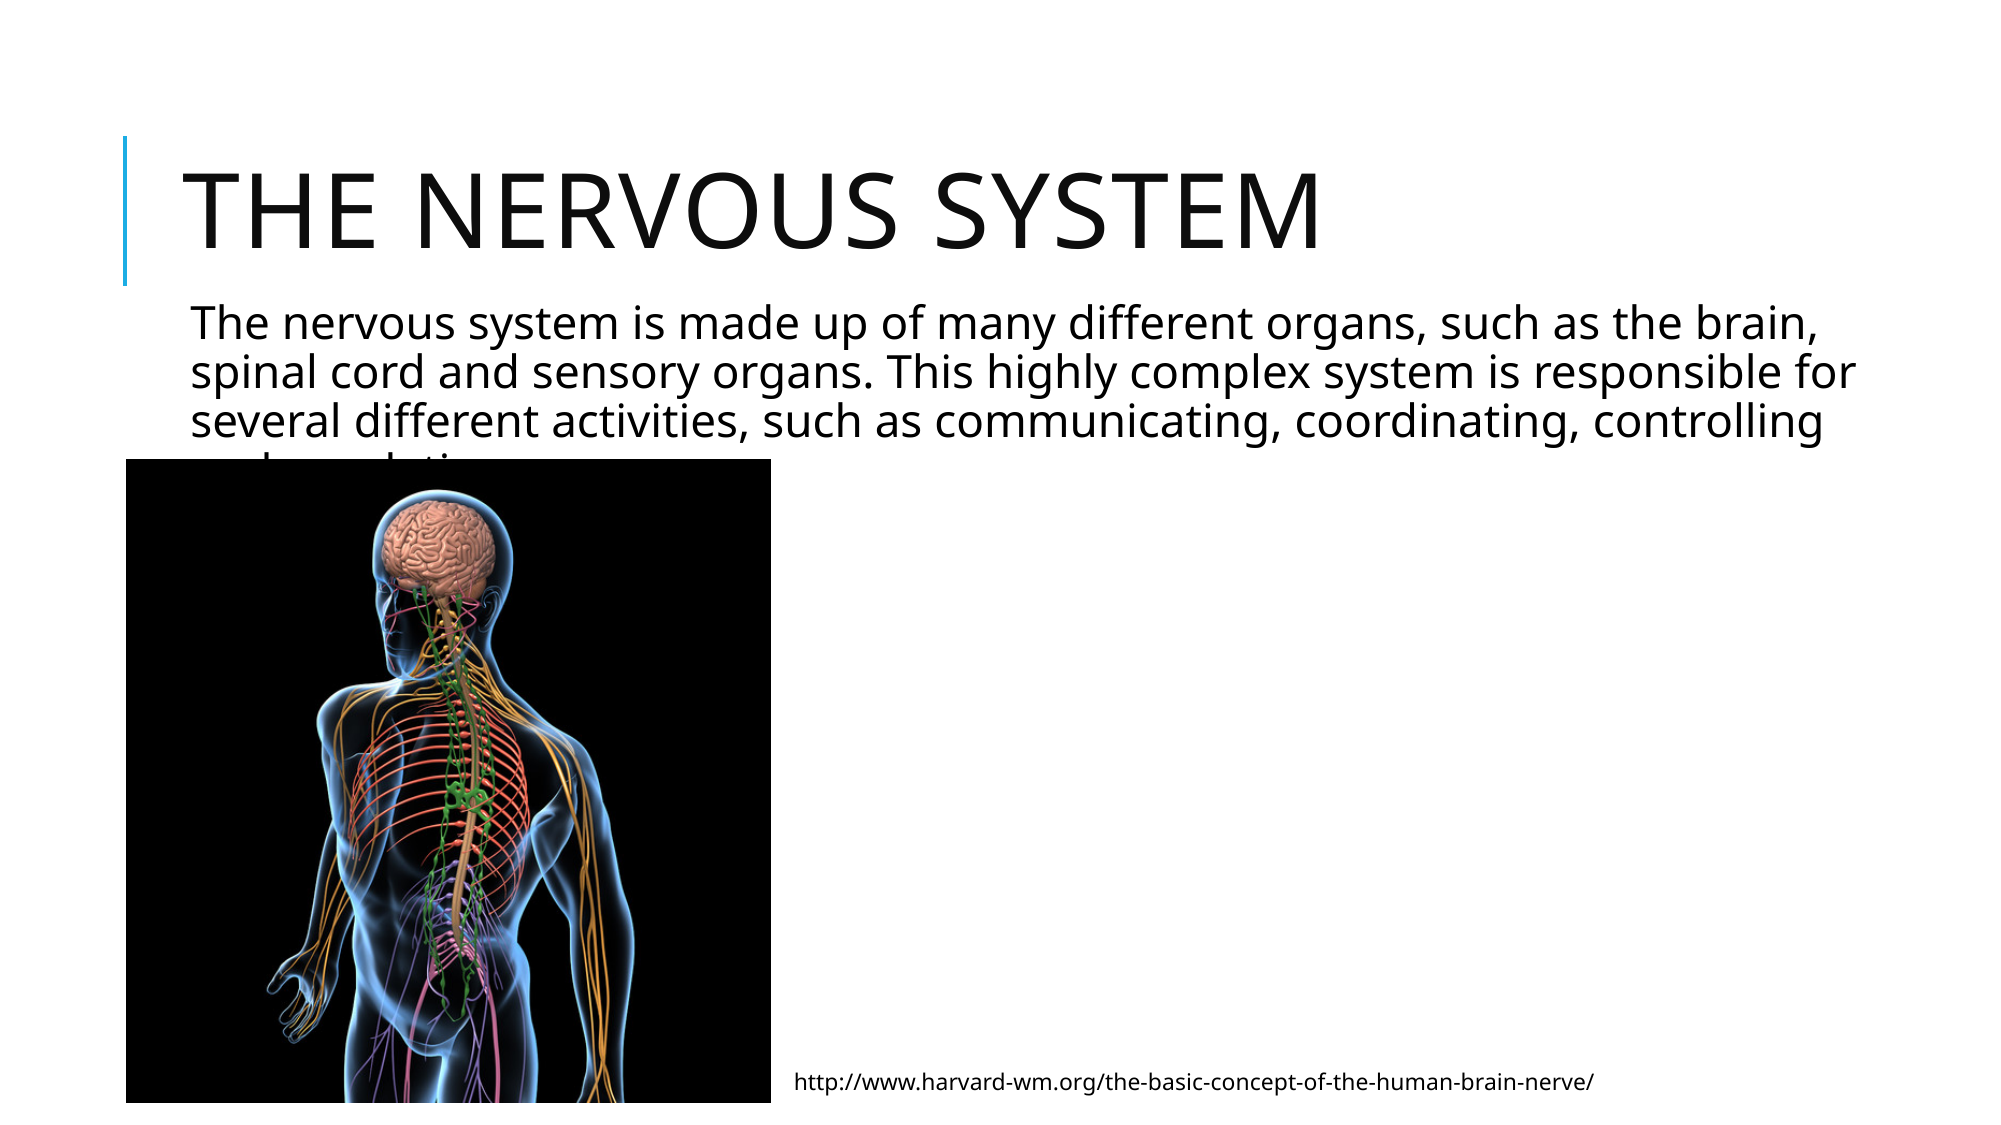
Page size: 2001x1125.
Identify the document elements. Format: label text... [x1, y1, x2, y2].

title The Nervous system [168, 96, 1763, 292]
picture [126, 459, 771, 1104]
list The nervous system is made up of many different organs, such as the brain, spinal cord and sensory organs. This highly complex system is responsible for several different activities, such as communicating, coordinating, controlling and regulating. [168, 292, 1904, 498]
text_box http://www.harvard-wm.org/the-basic-concept-of-the-human-brain-nerve/ [779, 1059, 1769, 1103]
